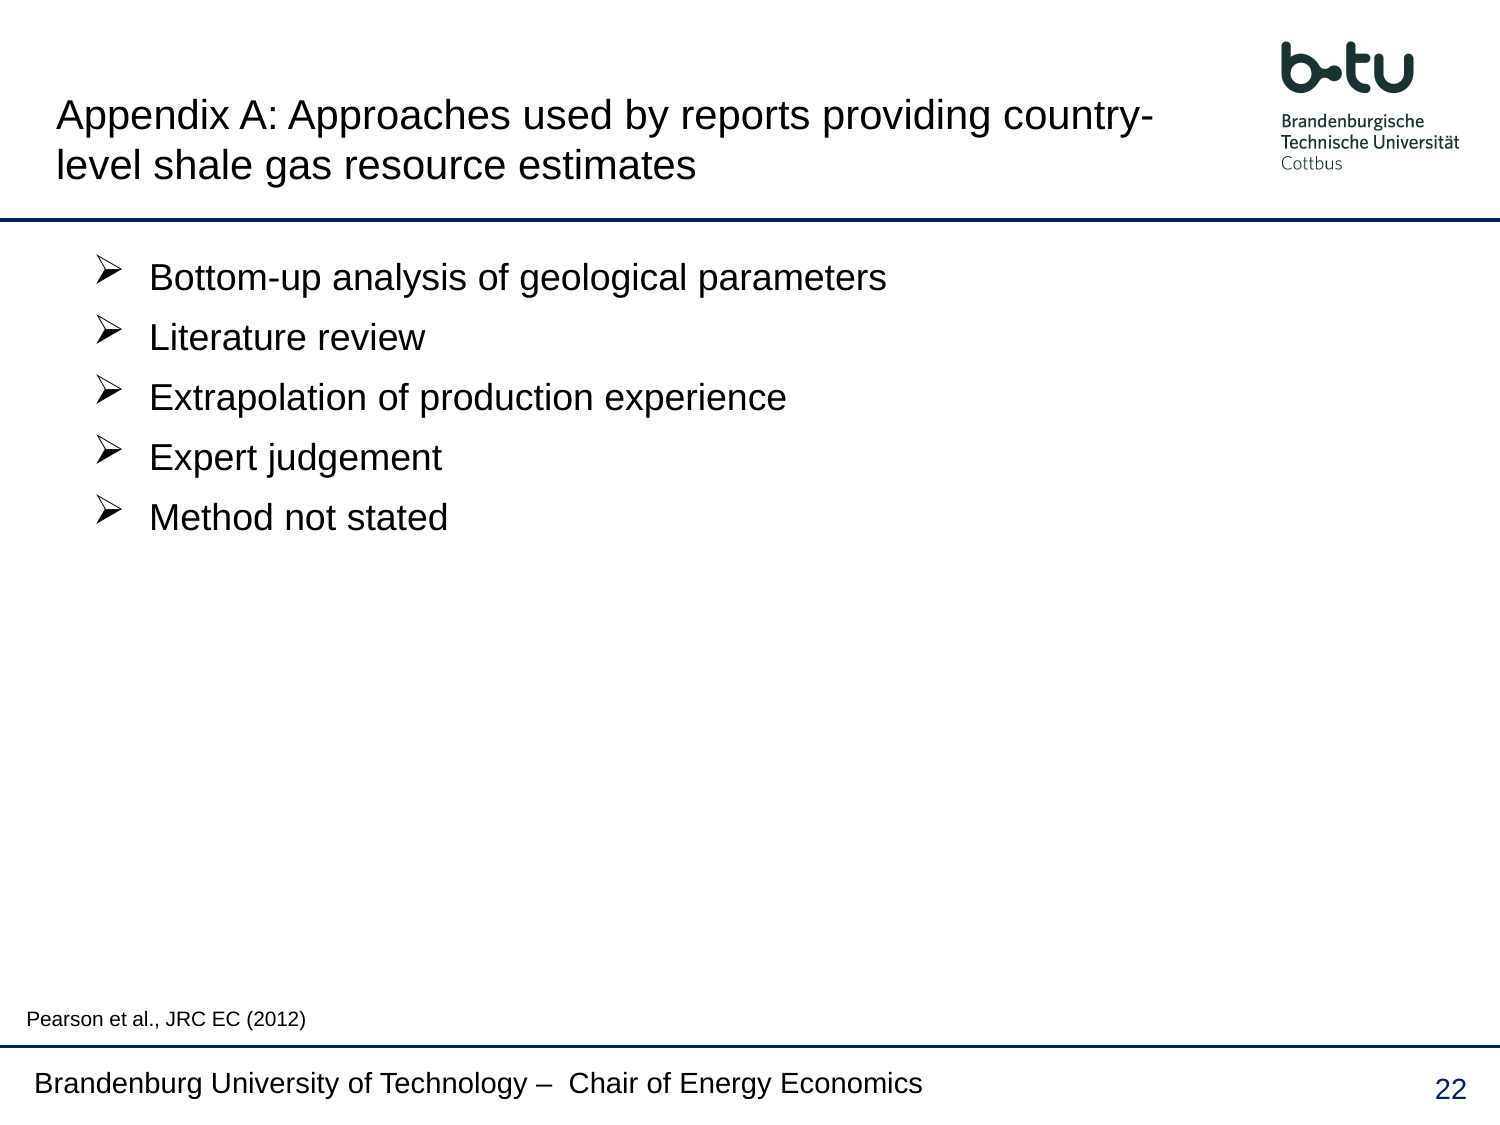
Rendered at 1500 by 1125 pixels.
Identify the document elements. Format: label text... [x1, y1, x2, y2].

title Appendix A: Approaches used by reports providing country-level shale gas resource estimates [41, 80, 1247, 157]
slide_number 22 [1316, 1066, 1483, 1119]
text_box Pearson et al., JRC EC (2012) [11, 998, 1483, 1066]
list Bottom-up analysis of geological parameters Literature review Extrapolation of production experience Expert judgement Method not stated [78, 245, 1400, 998]
picture [1239, 0, 1500, 212]
footer Brandenburg University of Technology – Chair of Energy Economics [19, 1066, 1035, 1113]
